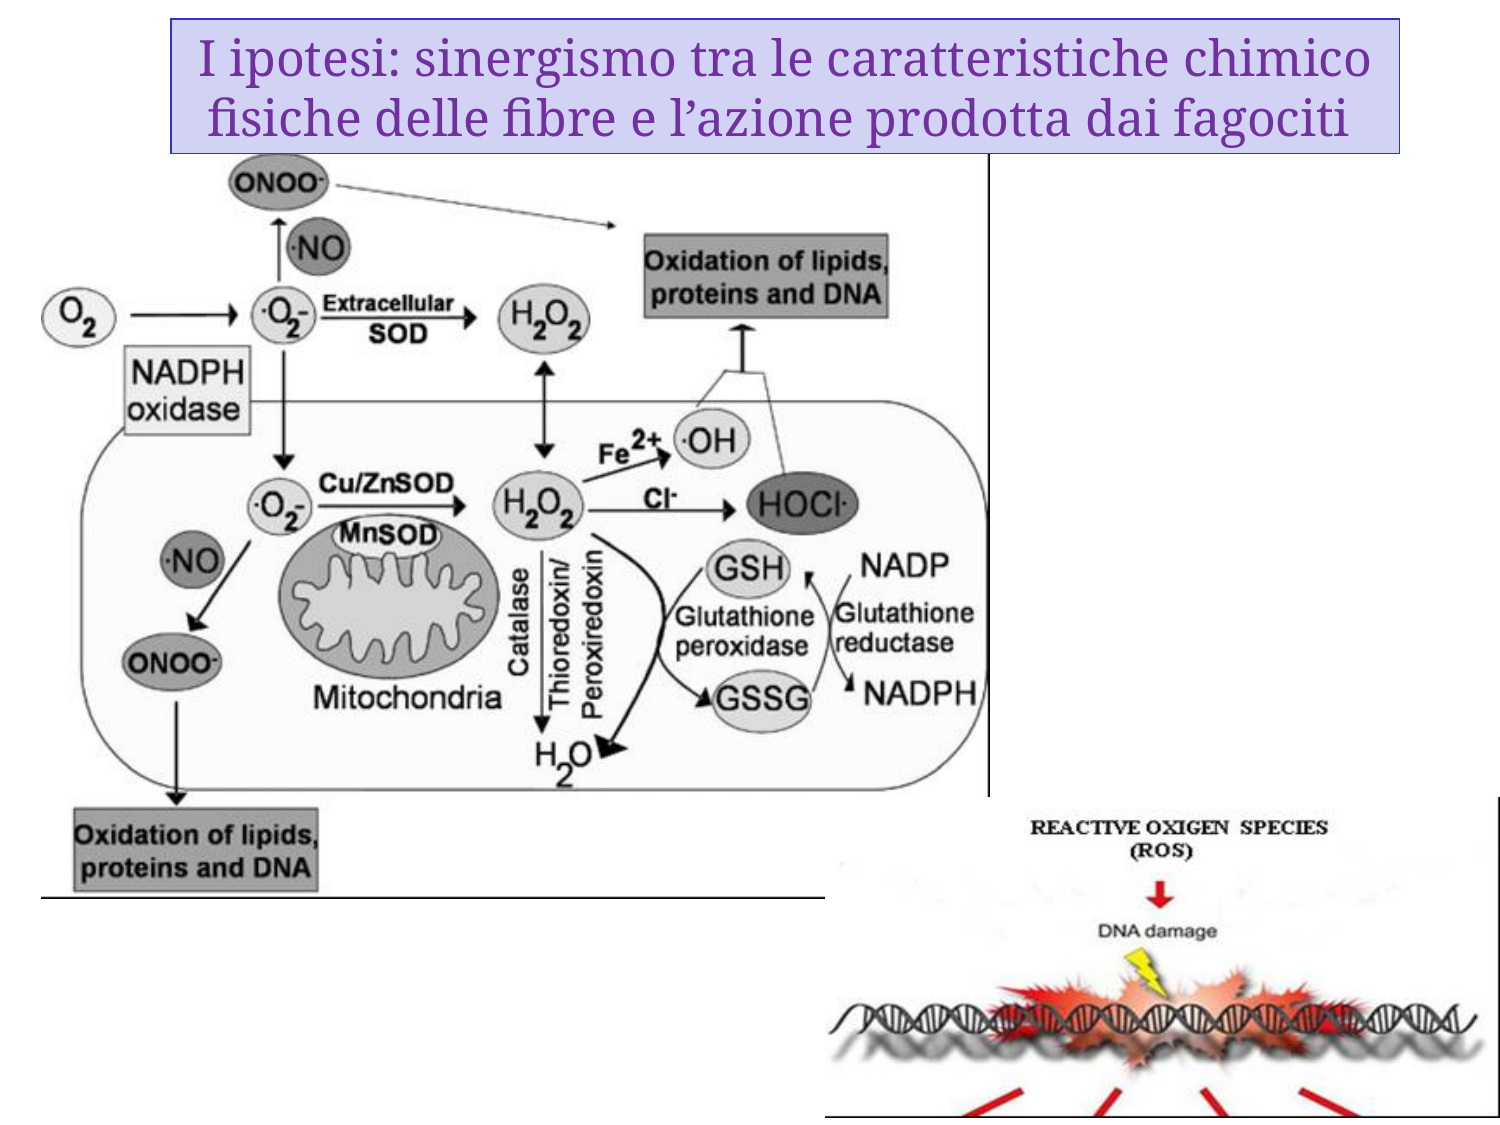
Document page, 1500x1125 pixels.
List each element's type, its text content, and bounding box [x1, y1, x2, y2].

picture [40, 148, 1500, 1118]
text_box I ipotesi: sinergismo tra le caratteristiche chimico fisiche delle fibre e l’azione prodotta dai fagociti [171, 18, 1400, 154]
